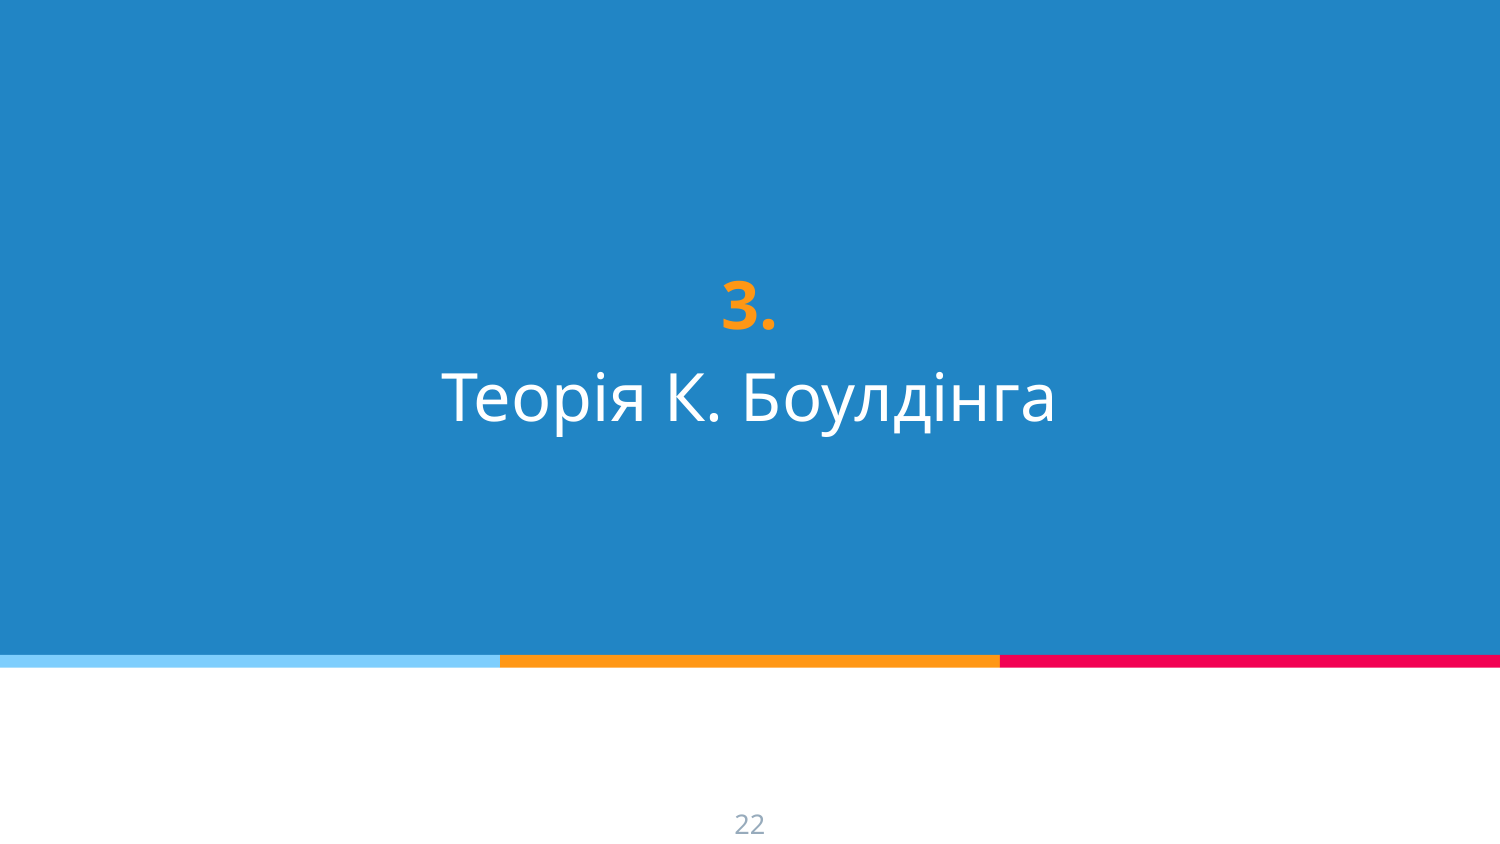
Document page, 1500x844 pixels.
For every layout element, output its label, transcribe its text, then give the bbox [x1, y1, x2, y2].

slide_number 22 [0, 792, 1500, 844]
title 3. Теорія К. Боулдінга [112, 259, 1388, 450]
